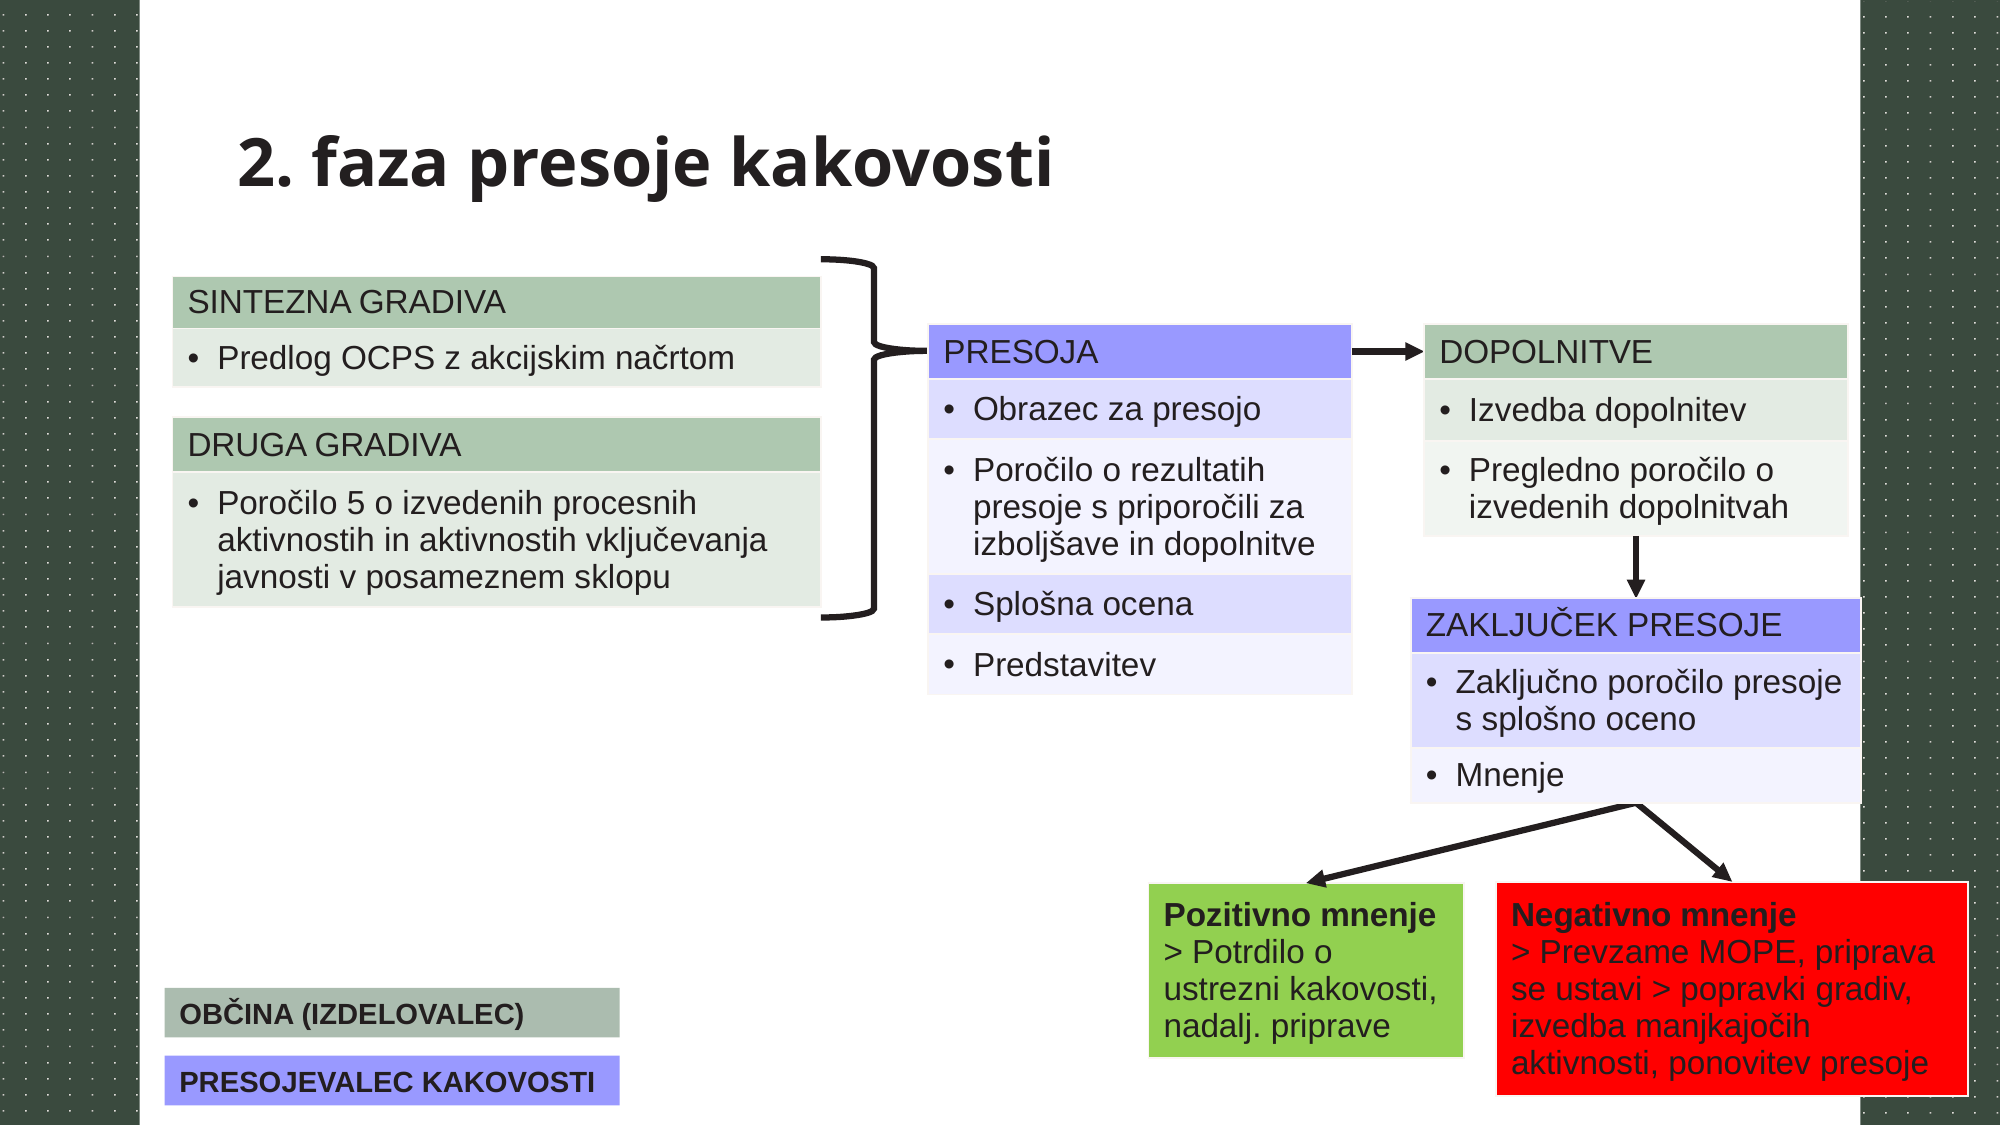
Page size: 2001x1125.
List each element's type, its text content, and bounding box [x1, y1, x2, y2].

table_header Pozitivno mnenje > Potrdilo o ustrezni kakovosti, nadalj. priprave [1149, 884, 1463, 1057]
table_cell Poročilo 5 o izvedenih procesnih aktivnostih in aktivnostih vključevanja javnosti v posameznem sklopu [173, 473, 820, 606]
table_cell Mnenje [1412, 749, 1860, 802]
text_box PRESOJEVALEC KAKOVOSTI [164, 1055, 620, 1106]
text_box OBČINA (IZDELOVALEC) [164, 987, 620, 1038]
table_cell Obrazec za presojo [929, 380, 1351, 438]
table_cell Izvedba dopolnitev [1425, 380, 1847, 440]
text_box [1306, 802, 1637, 884]
text_box [1859, 1, 2000, 1125]
table_header SINTEZNA GRADIVA [173, 277, 820, 328]
text_box [0, 0, 141, 1125]
text_box [820, 258, 927, 619]
table_header PRESOJA [929, 325, 1351, 378]
table_cell Zaključno poročilo presoje s splošno oceno [1412, 654, 1860, 747]
table_header Negativno mnenje > Prevzame MOPE, priprava se ustavi > popravki gradiv, izvedba manjkajočih aktivnosti, ponovitev presoje [1497, 883, 1967, 1095]
table_cell Predlog OCPS z akcijskim načrtom [173, 329, 820, 386]
table_header DOPOLNITVE [1425, 325, 1847, 378]
table_header DRUGA GRADIVA [173, 418, 820, 471]
table_cell Poročilo o rezultatih presoje s priporočili za izboljšave in dopolnitve [929, 440, 1351, 573]
table_cell Predstavitev [929, 635, 1351, 694]
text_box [1635, 802, 1733, 882]
table_cell Splošna ocena [929, 575, 1351, 633]
text_box 2. faza presoje kakovosti [222, 112, 1714, 207]
table_header ZAKLJUČEK PRESOJE [1412, 599, 1860, 652]
table_cell Pregledno poročilo o izvedenih dopolnitvah [1425, 442, 1847, 535]
